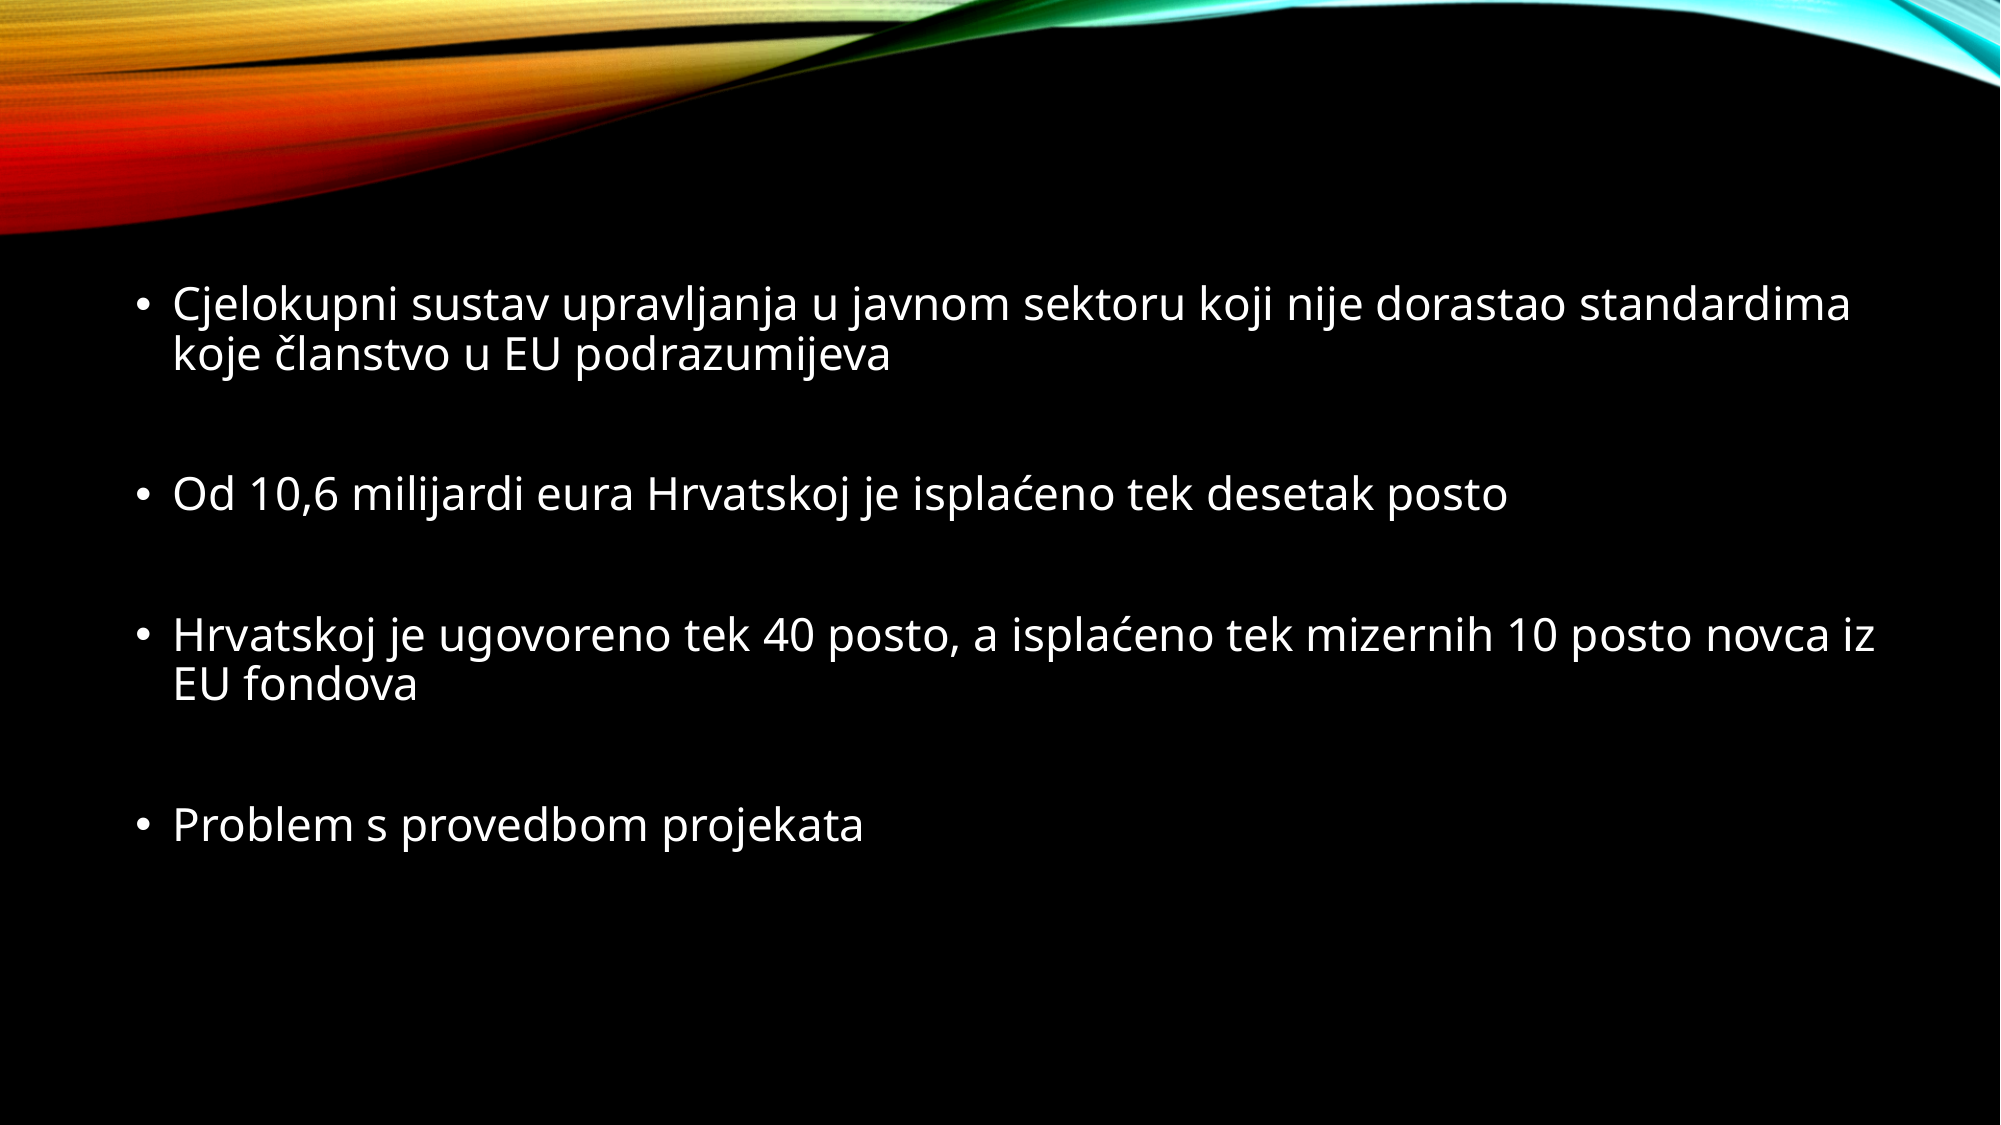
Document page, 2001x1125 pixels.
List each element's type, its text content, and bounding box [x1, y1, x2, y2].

list Cjelokupni sustav upravljanja u javnom sektoru koji nije dorastao standardima koje članstvo u EU podrazumijeva Od 10,6 milijardi eura Hrvatskoj je isplaćeno tek desetak posto Hrvatskoj je ugovoreno tek 40 posto, a isplaćeno tek mizernih 10 posto novca iz EU fondova Problem s provedbom projekata [120, 273, 1896, 934]
picture [0, 0, 2000, 237]
